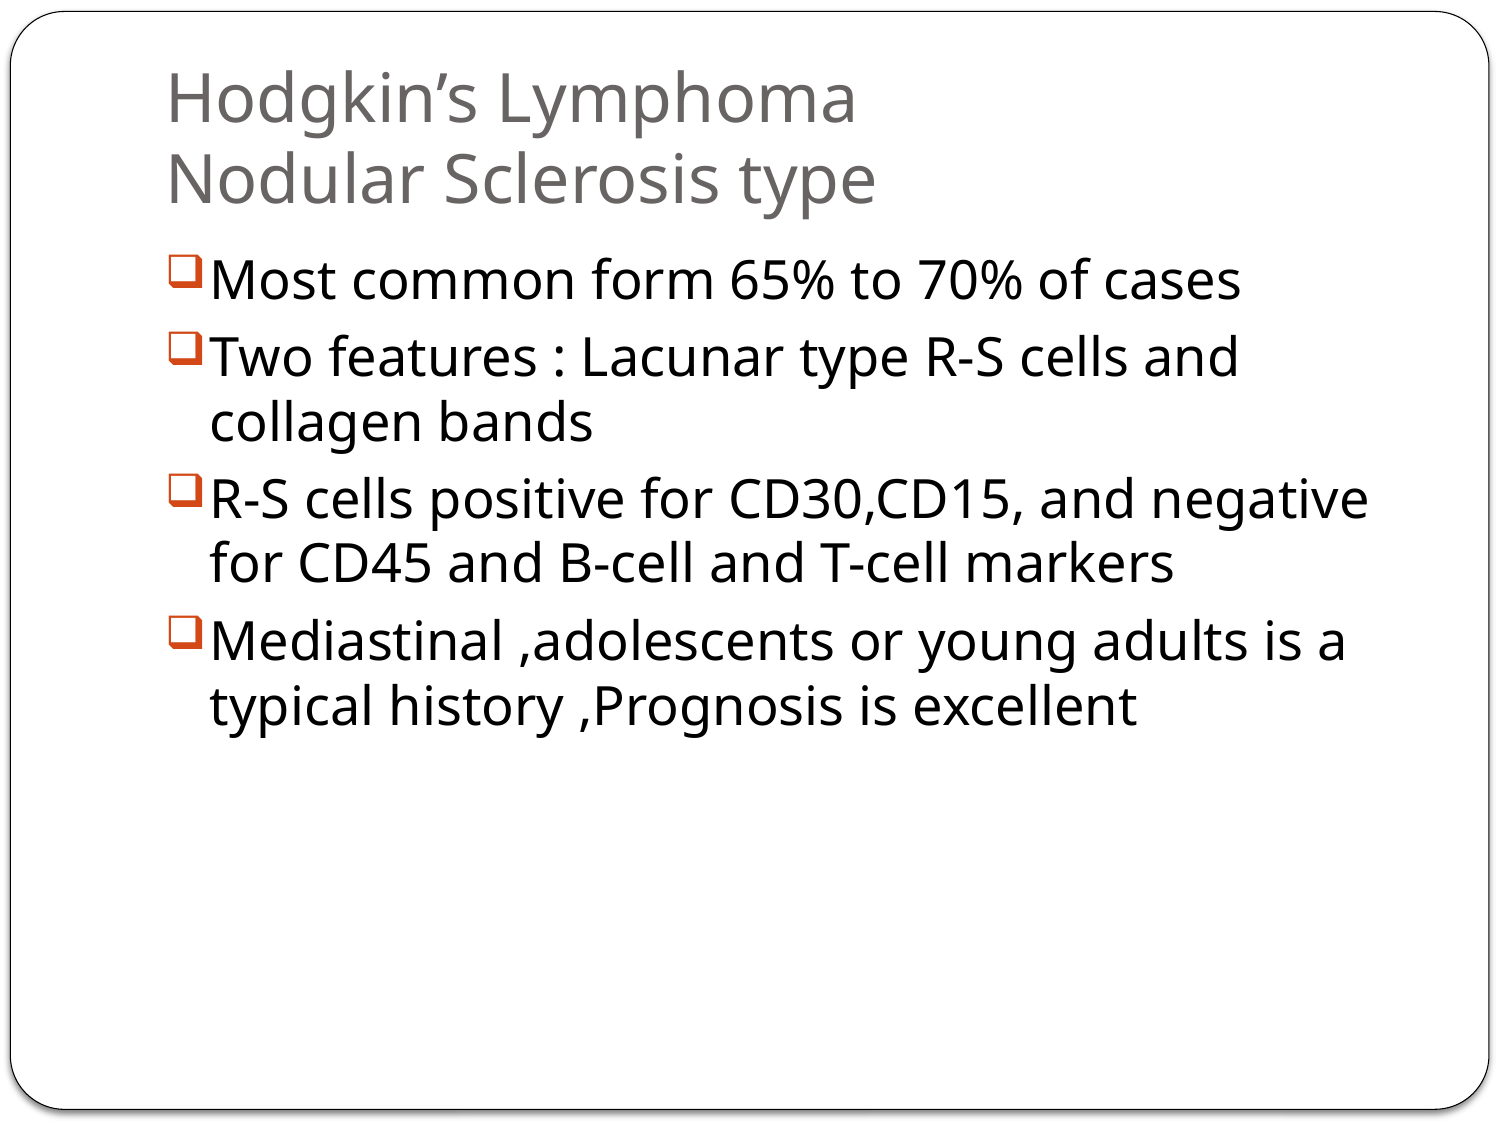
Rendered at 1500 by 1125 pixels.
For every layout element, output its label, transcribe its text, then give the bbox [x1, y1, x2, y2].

title Hodgkin’s Lymphoma Nodular Sclerosis type [149, 44, 1426, 233]
list Most common form 65% to 70% of cases Two features : Lacunar type R-S cells and collagen bands R-S cells positive for CD30,CD15, and negative for CD45 and B-cell and T-cell markers Mediastinal ,adolescents or young adults is a typical history ,Prognosis is excellent [149, 237, 1426, 988]
